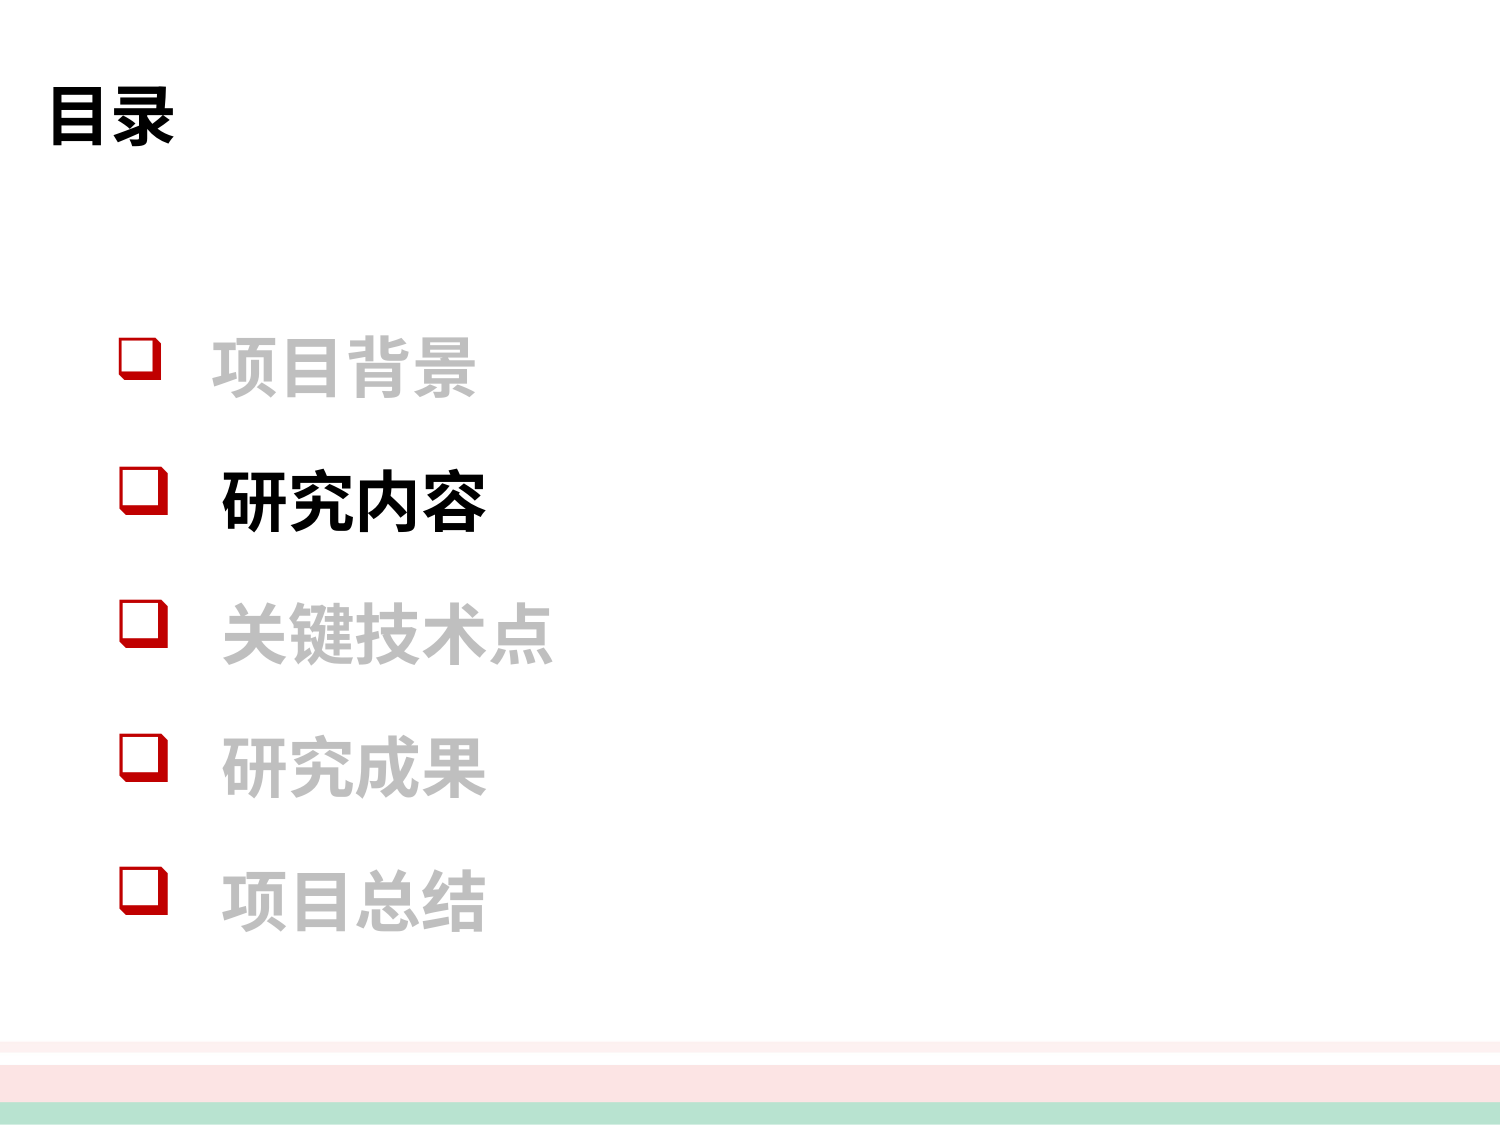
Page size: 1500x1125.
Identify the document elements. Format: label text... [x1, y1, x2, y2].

text_box 目录 [29, 66, 951, 161]
picture [0, 0, 1500, 1125]
text_box 项目背景 研究内容 关键技术点 研究成果 项目总结 [100, 278, 1475, 960]
